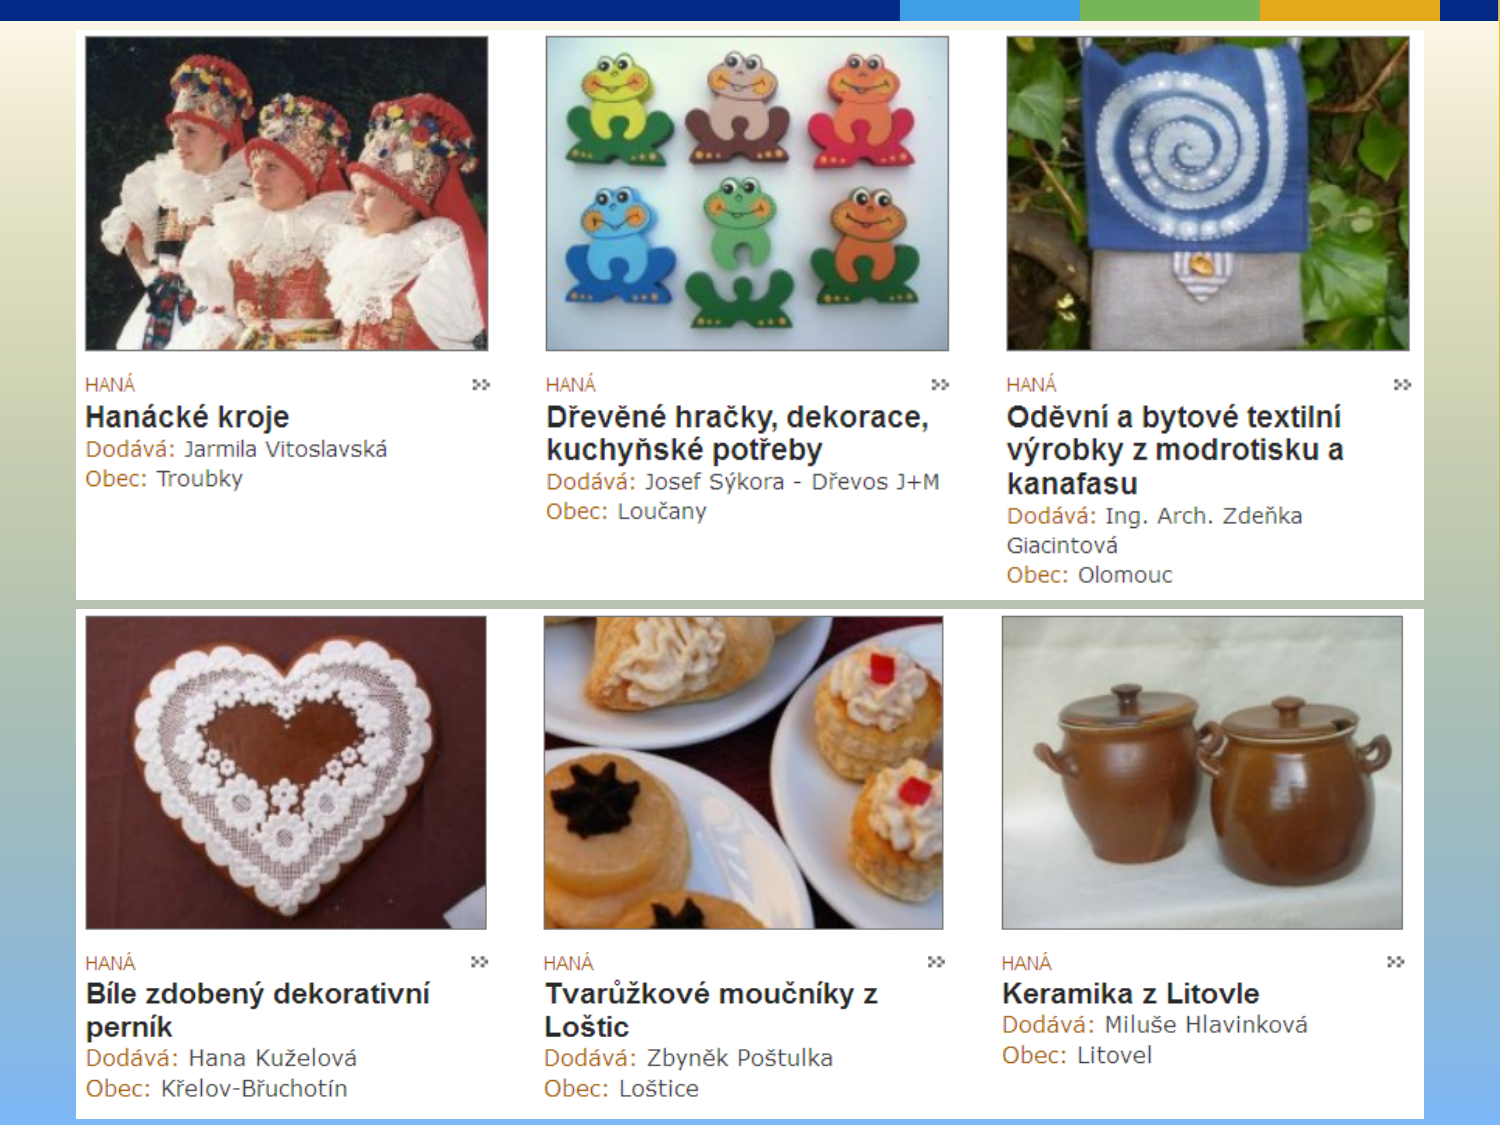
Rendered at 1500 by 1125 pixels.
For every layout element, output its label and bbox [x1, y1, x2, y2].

picture [76, 30, 1424, 601]
picture [76, 609, 1424, 1120]
